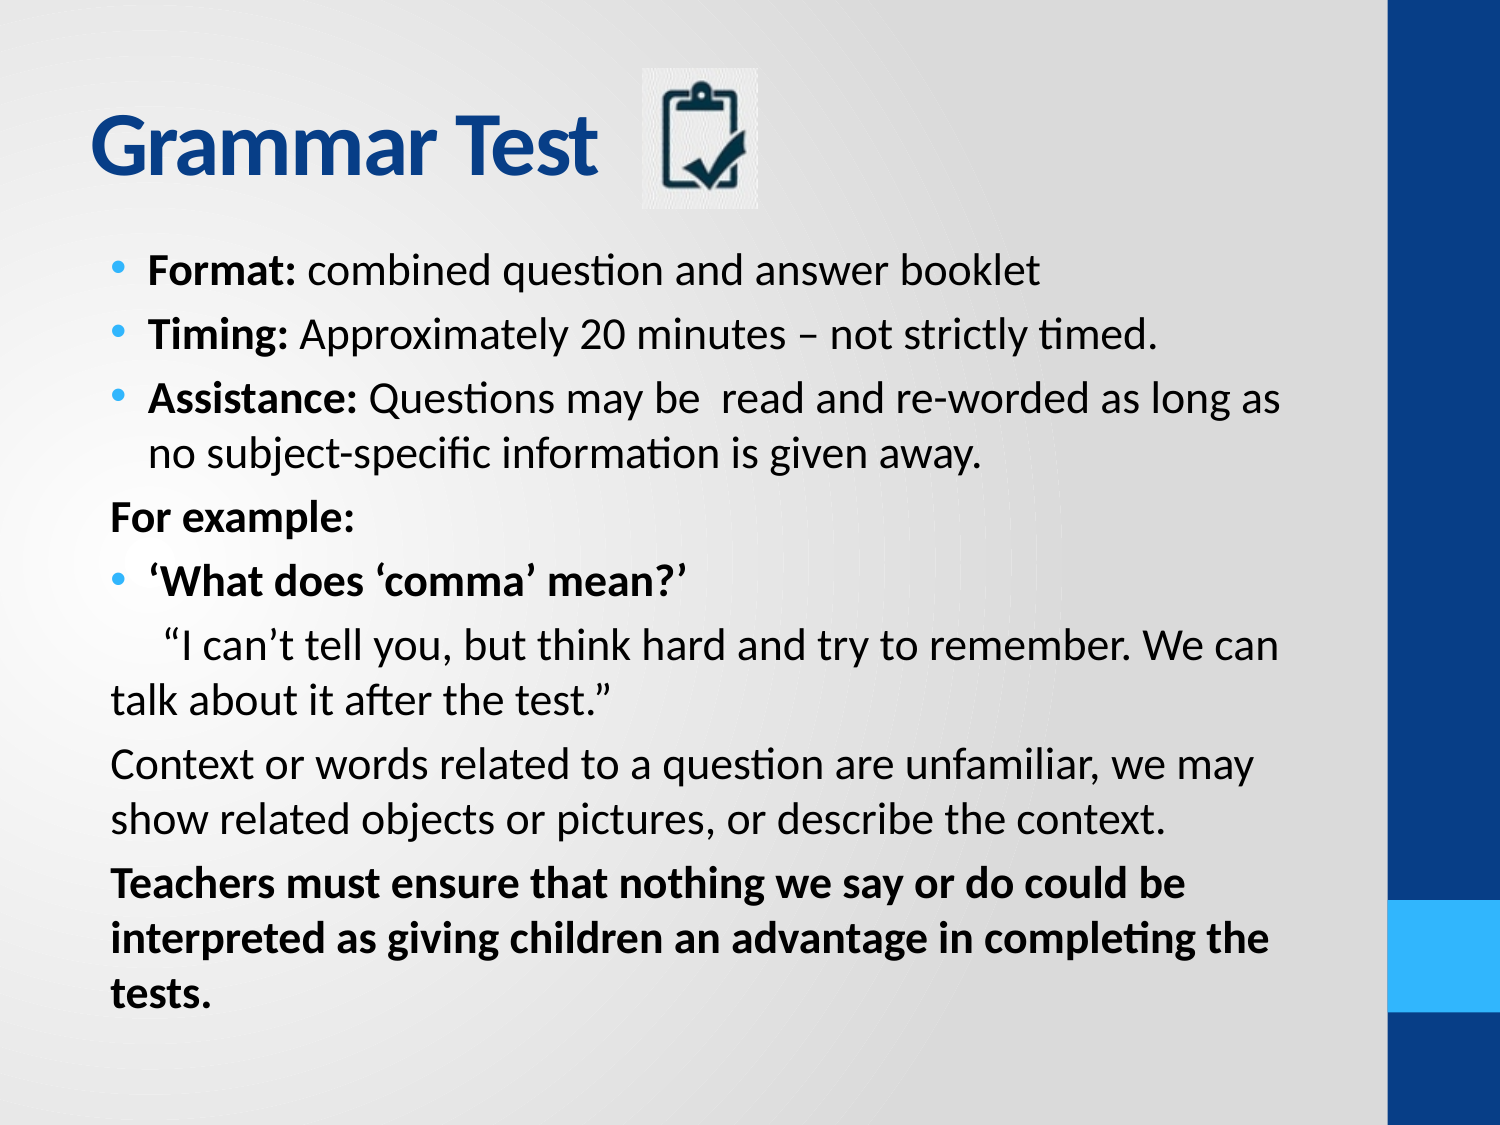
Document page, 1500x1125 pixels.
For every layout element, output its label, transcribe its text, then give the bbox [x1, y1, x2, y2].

list Format: combined question and answer booklet Timing: Approximately 20 minutes – not strictly timed. Assistance: Questions may be read and re-worded as long as no subject-specific information is given away. For example: ‘What does ‘comma’ mean?’ “I can’t tell you, but think hard and try to remember. We can talk about it after the test.” Context or words related to a question are unfamiliar, we may show related objects or pictures, or describe the context. Teachers must ensure that nothing we say or do could be interpreted as giving children an advantage in completing the tests. [76, 231, 1327, 917]
picture [641, 67, 759, 210]
title Grammar Test [75, 45, 1325, 233]
